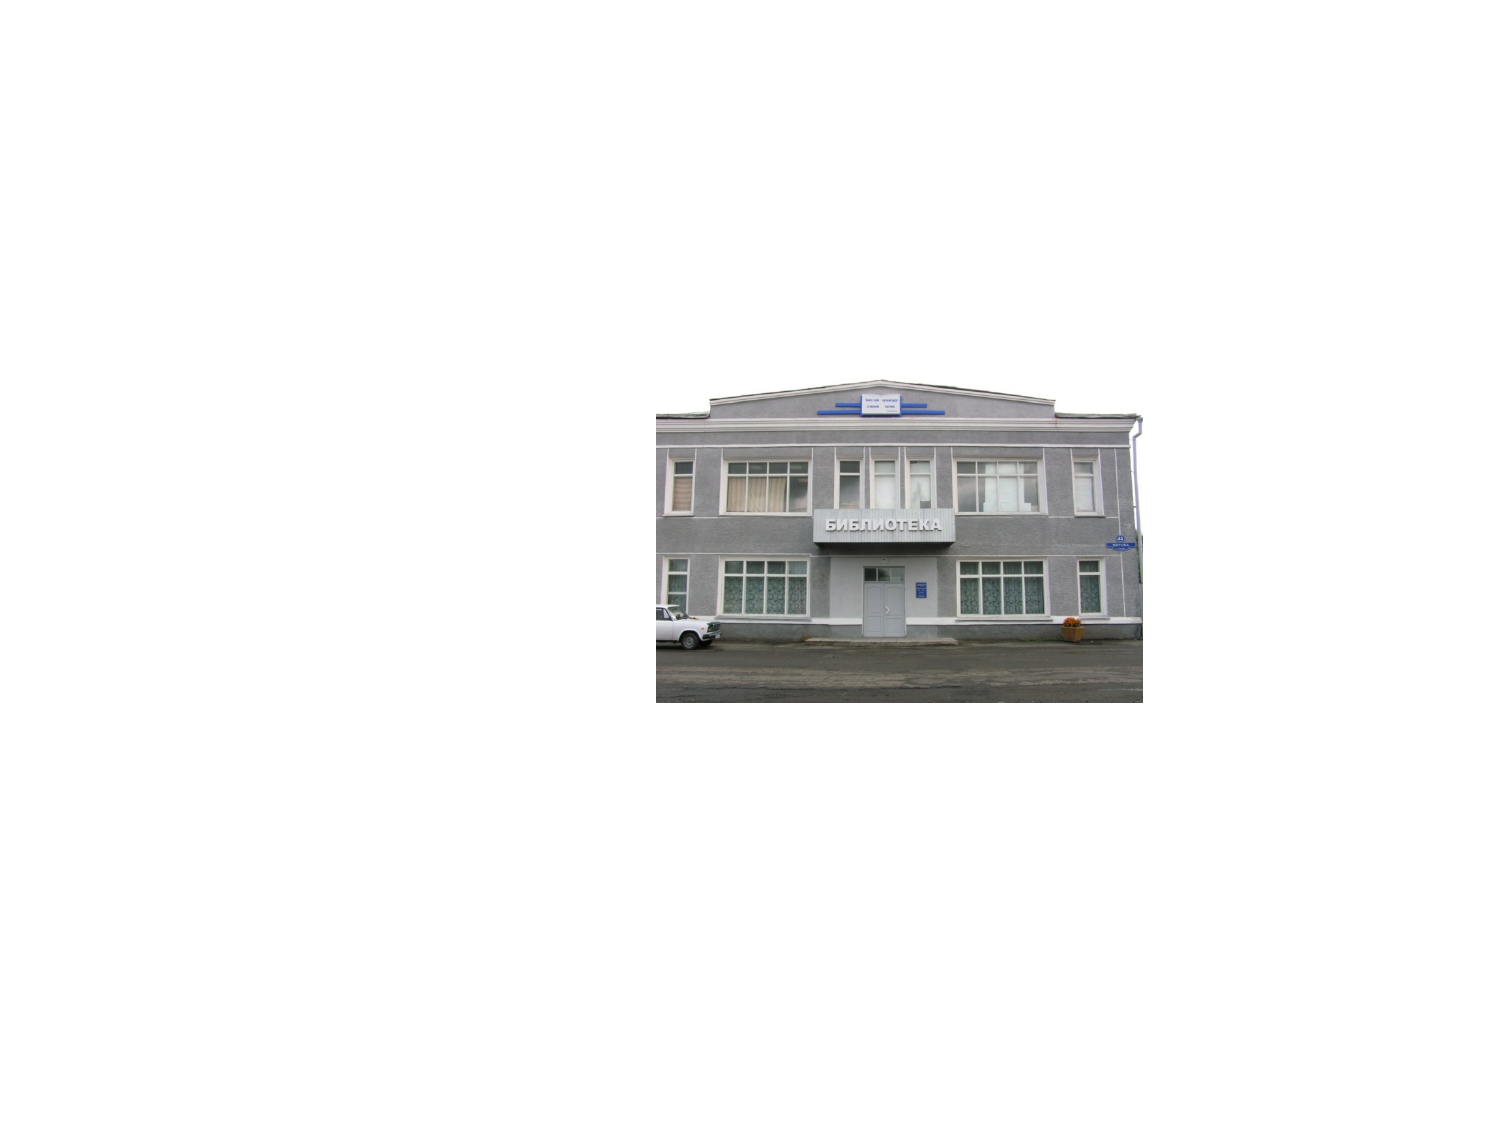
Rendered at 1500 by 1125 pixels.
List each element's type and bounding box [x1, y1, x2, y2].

picture [655, 340, 1144, 704]
